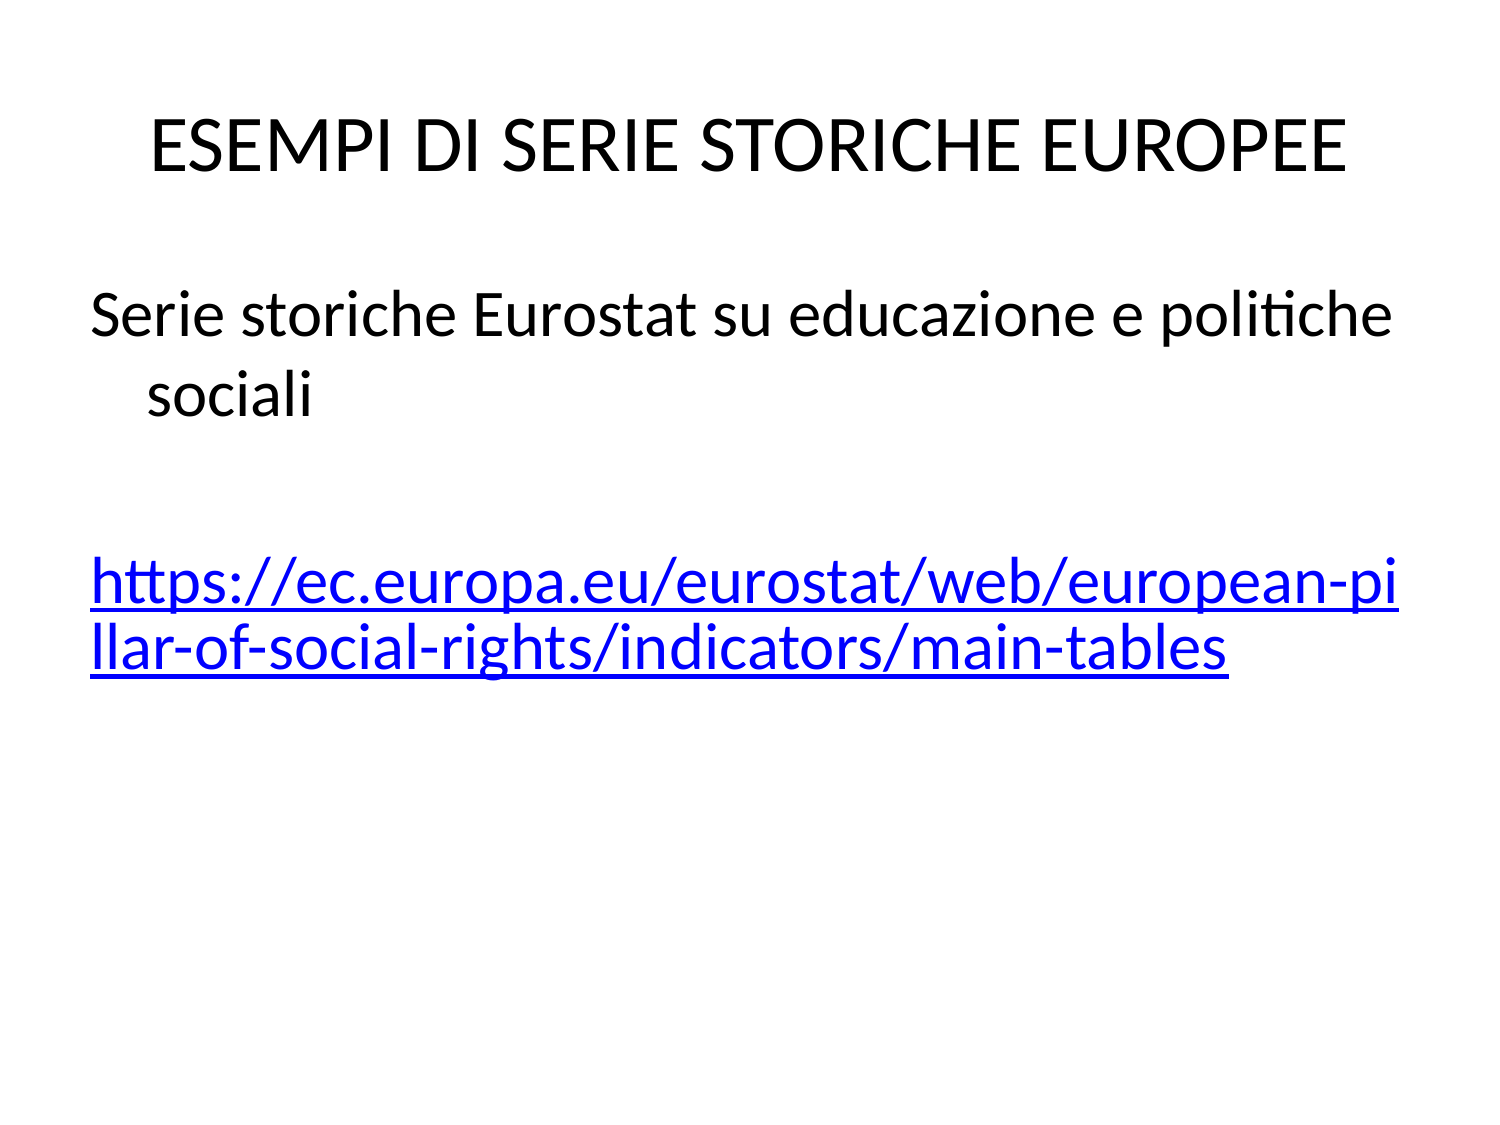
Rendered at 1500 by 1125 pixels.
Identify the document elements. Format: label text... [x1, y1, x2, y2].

title ESEMPI DI SERIE STORICHE EUROPEE [75, 45, 1425, 233]
list Serie storiche Eurostat su educazione e politiche sociali https://ec.europa.eu/eurostat/web/european-pillar-of-social-rights/indicators/main-tables [75, 262, 1425, 1005]
